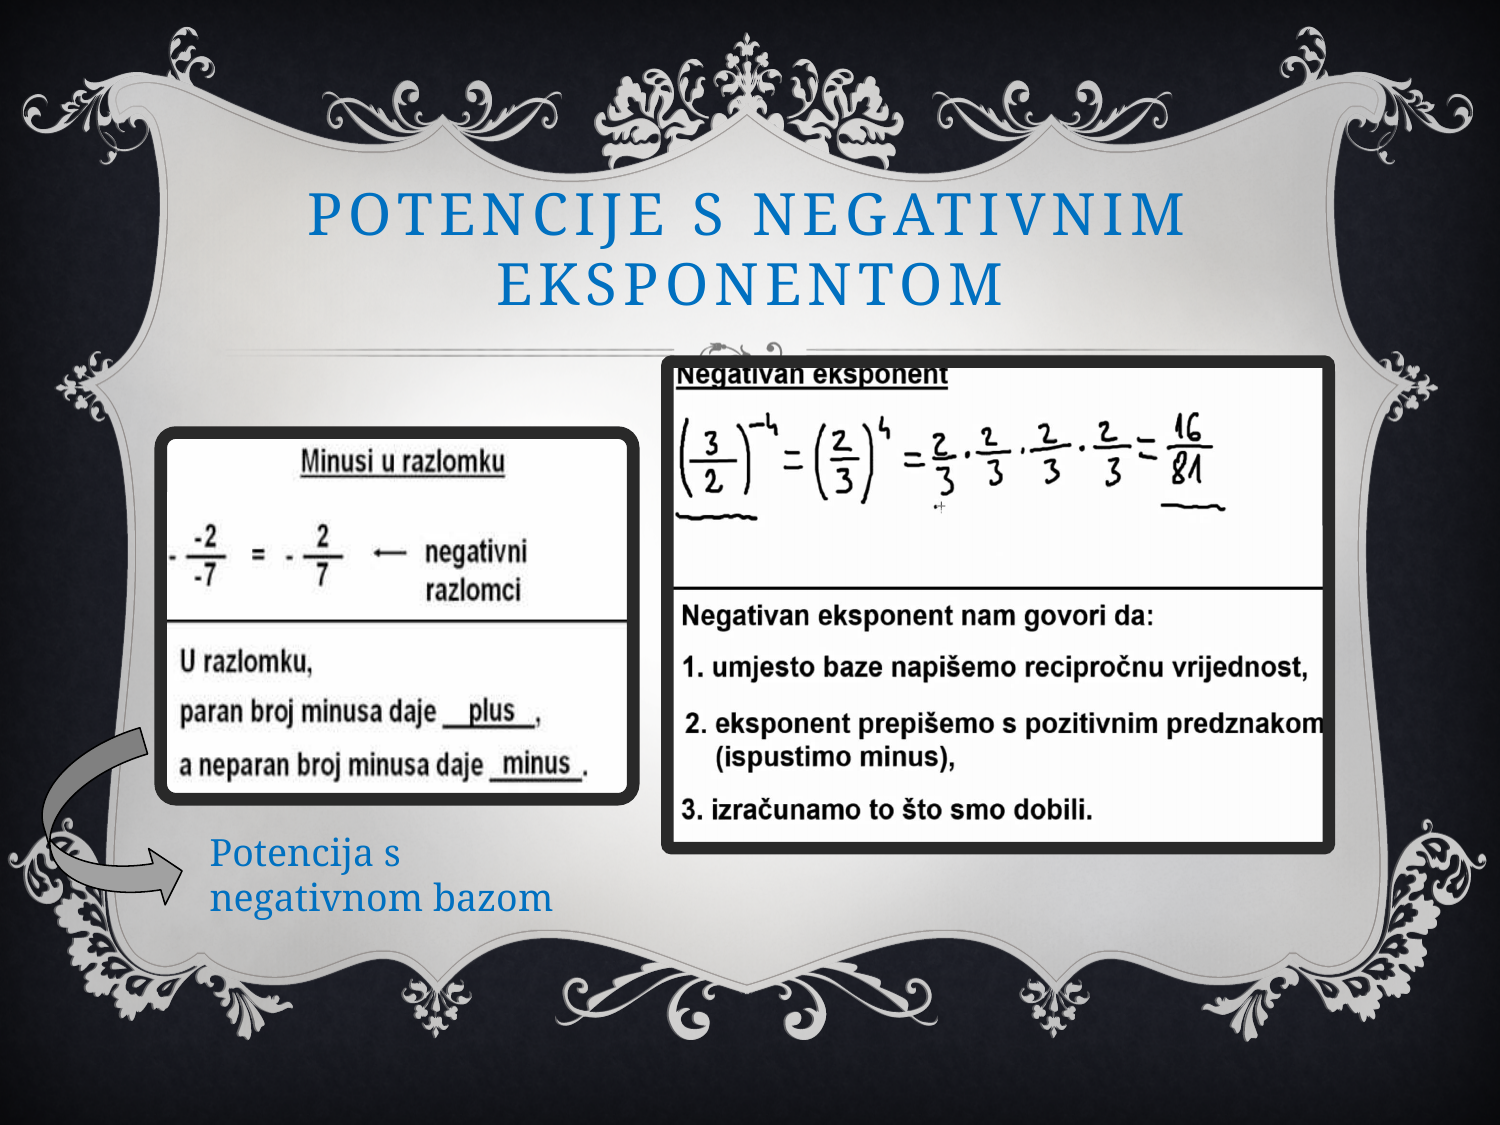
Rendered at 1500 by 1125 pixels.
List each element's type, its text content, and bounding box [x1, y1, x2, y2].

picture [667, 361, 1330, 849]
text_box [41, 727, 183, 906]
text_box Potencija s negativnom bazom [194, 821, 621, 927]
picture [0, 0, 1500, 265]
picture [0, 419, 1500, 1125]
title POTENCIJE S NEGATIVNIM EKSPONENTOM [225, 212, 1275, 325]
